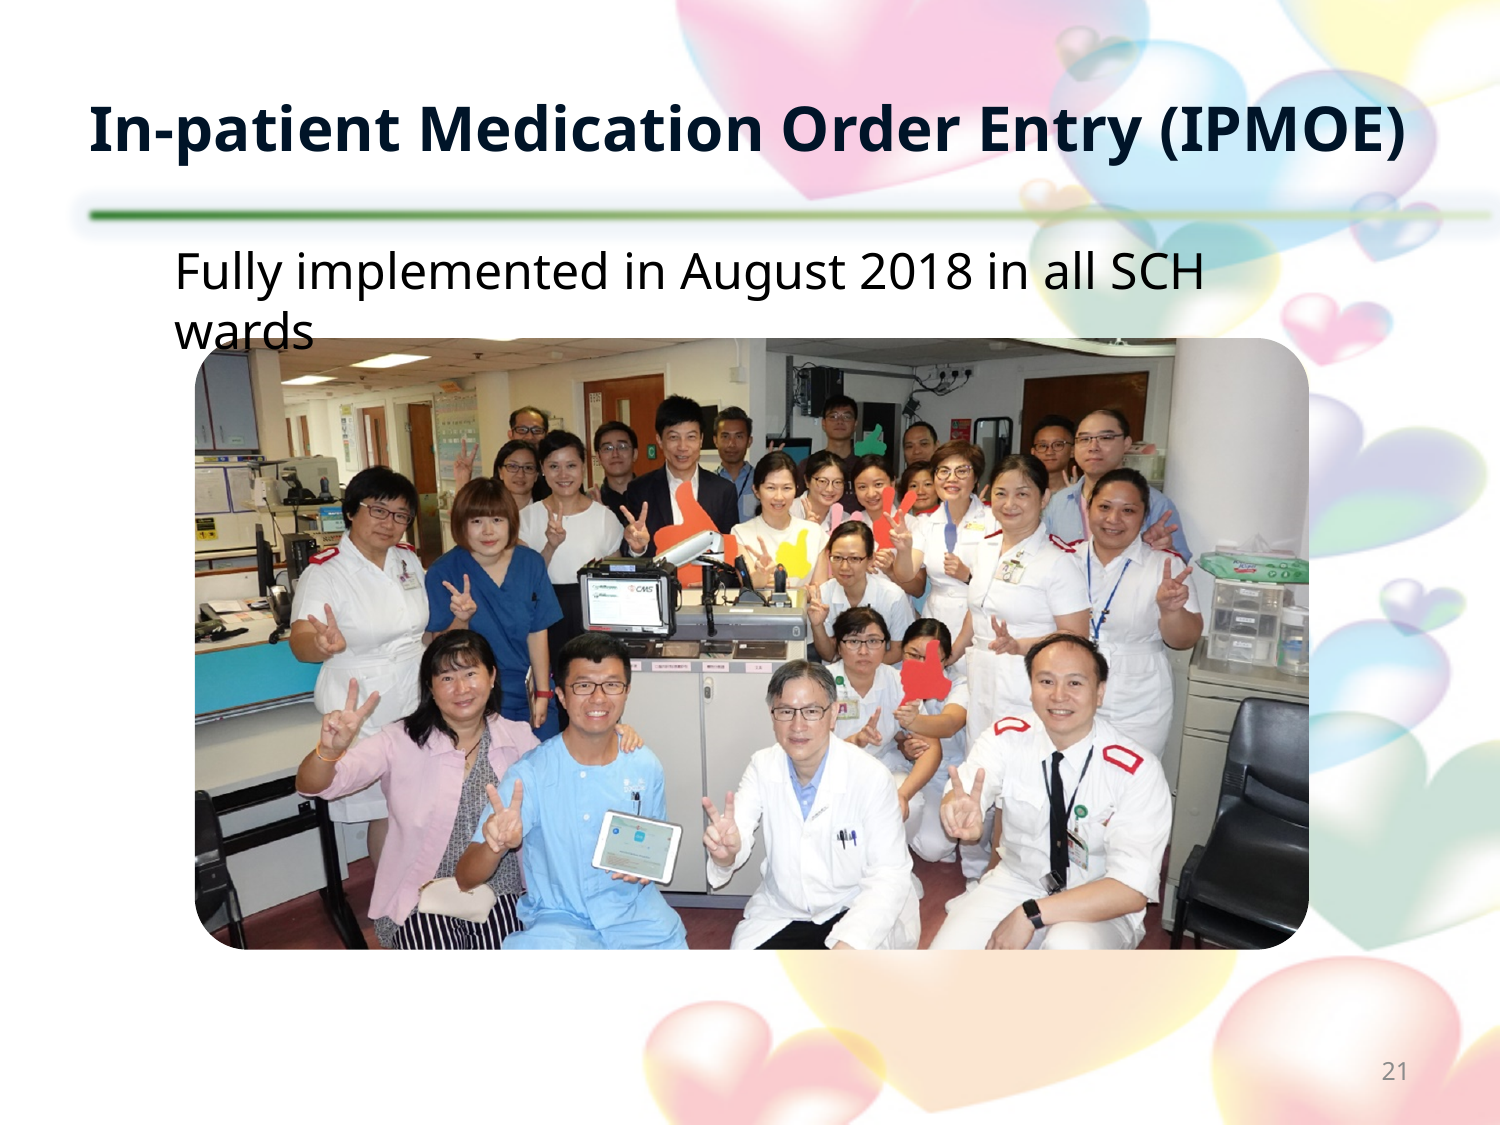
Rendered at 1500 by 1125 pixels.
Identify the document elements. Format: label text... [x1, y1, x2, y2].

slide_number 21 [1074, 1042, 1425, 1103]
title In-patient Medication Order Entry (IPMOE) [75, 45, 1425, 172]
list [194, 337, 1310, 951]
text_box Fully implemented in August 2018 in all SCH wards [159, 269, 1376, 367]
picture [0, 0, 1500, 1125]
